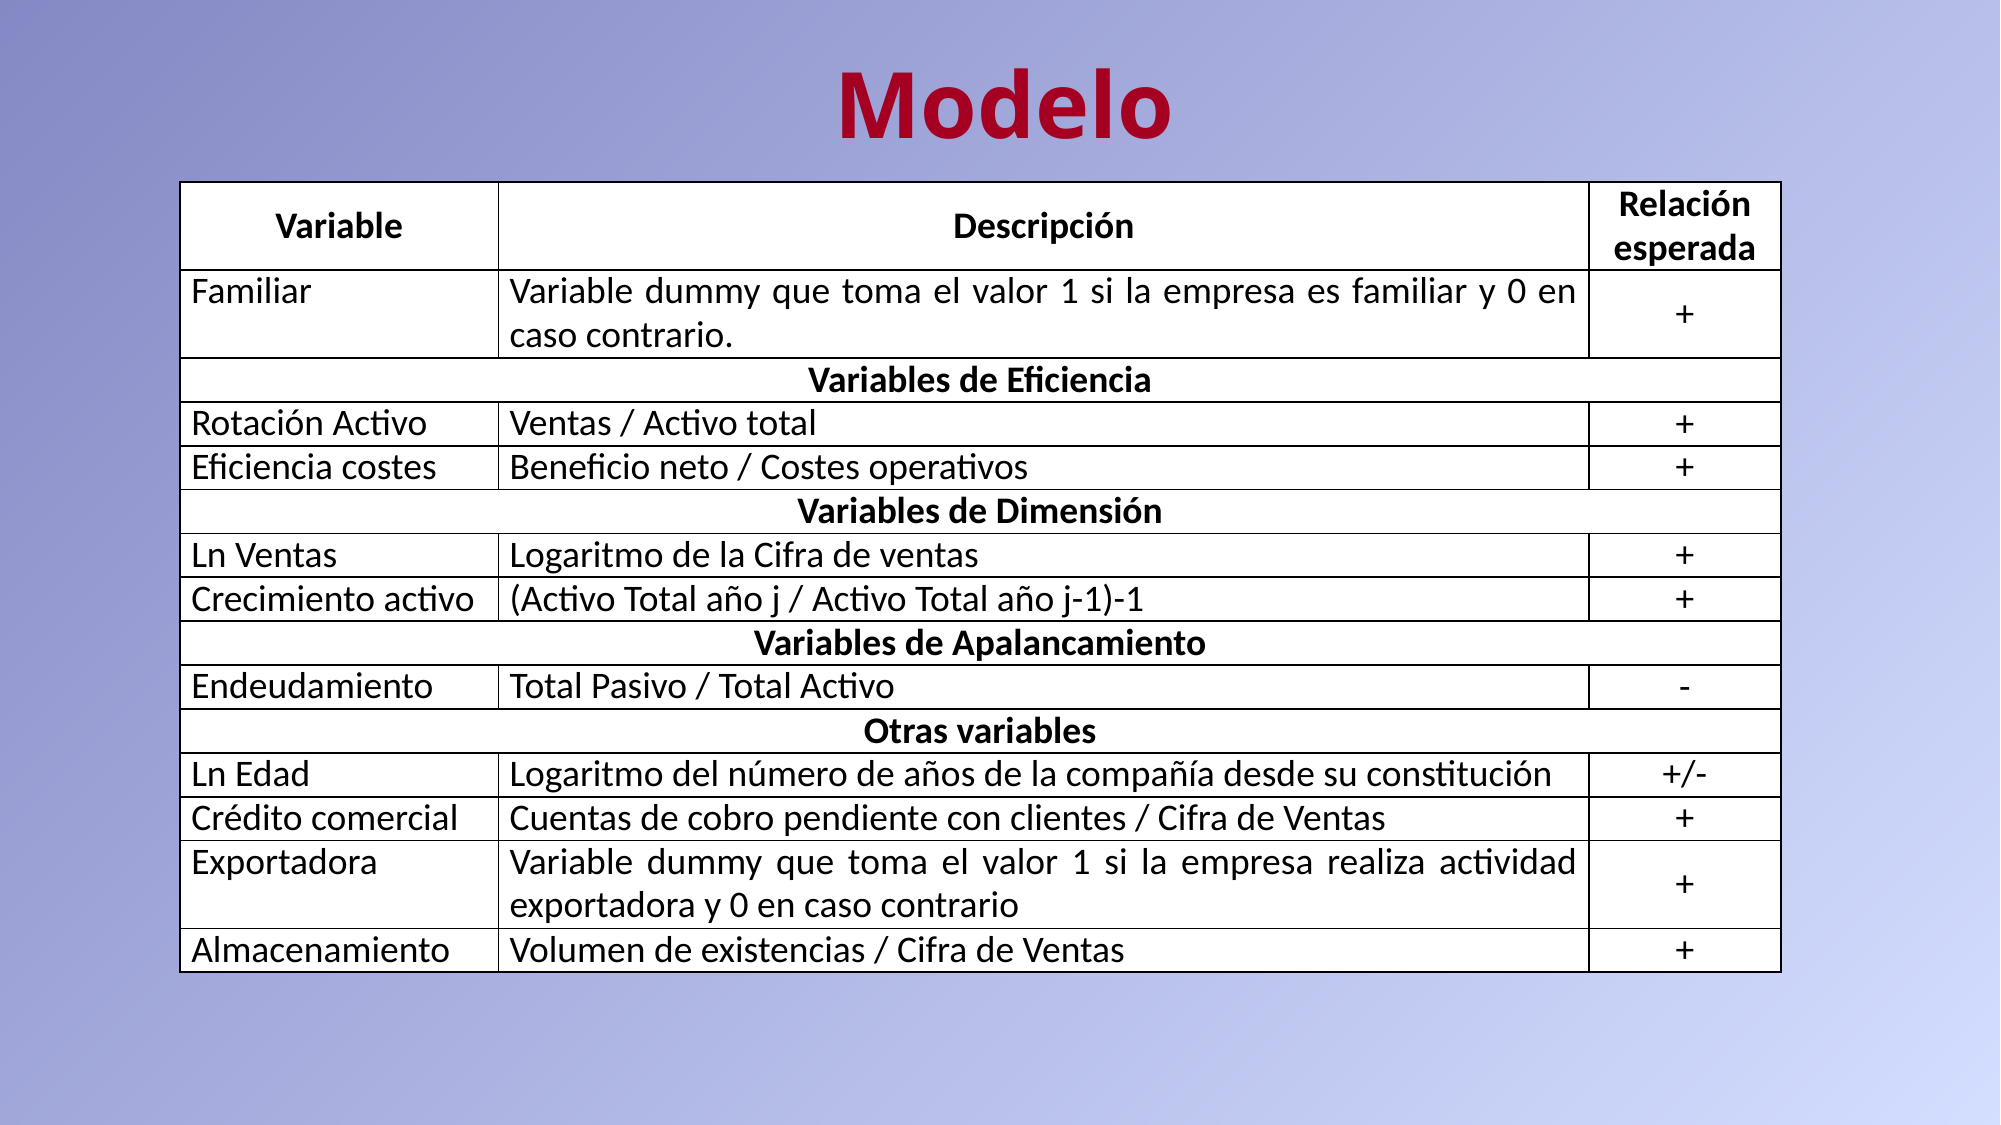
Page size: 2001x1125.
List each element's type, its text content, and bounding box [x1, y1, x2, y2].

table_cell + [1590, 271, 1780, 357]
table_cell Endeudamiento [181, 666, 498, 708]
table_cell +/- [1590, 754, 1780, 796]
table_cell Ln Ventas [181, 534, 498, 576]
table_cell + [1590, 798, 1780, 840]
table_cell Variables de Apalancamiento [181, 622, 1780, 664]
table_cell Variables de Dimensión [181, 490, 1780, 533]
table_cell Familiar [181, 271, 498, 357]
table_cell Variable dummy que toma el valor 1 si la empresa es familiar y 0 en caso contrario. [499, 271, 1588, 357]
table_cell + [1590, 841, 1780, 928]
table_cell + [1590, 447, 1780, 489]
table_cell Rotación Activo [181, 403, 498, 445]
table_cell Crédito comercial [181, 798, 498, 840]
table_cell Cuentas de cobro pendiente con clientes / Cifra de Ventas [499, 798, 1588, 840]
table_cell Crecimiento activo [181, 578, 498, 620]
table_cell Eficiencia costes [181, 447, 498, 489]
table_cell Variable dummy que toma el valor 1 si la empresa realiza actividad exportadora y 0 en caso contrario [499, 841, 1588, 928]
table_cell Logaritmo de la Cifra de ventas [499, 534, 1588, 576]
table_cell + [1590, 403, 1780, 445]
table_cell (Activo Total año j / Activo Total año j-1)-1 [499, 578, 1588, 620]
table_cell - [1590, 666, 1780, 708]
table_cell Ventas / Activo total [499, 403, 1588, 445]
table_cell Volumen de existencias / Cifra de Ventas [499, 929, 1588, 971]
table_cell Total Pasivo / Total Activo [499, 666, 1588, 708]
table_cell Almacenamiento [181, 929, 498, 971]
table_cell Otras variables [181, 710, 1780, 752]
table_cell Variables de Eficiencia [181, 359, 1780, 401]
table_cell + [1590, 929, 1780, 971]
table_header Variable [181, 183, 498, 269]
table_header Relación esperada [1590, 183, 1780, 269]
table_cell Logaritmo del número de años de la compañía desde su constitución [499, 754, 1588, 796]
title Modelo [141, 0, 1867, 218]
table_cell Exportadora [181, 841, 498, 928]
table_cell Beneficio neto / Costes operativos [499, 447, 1588, 489]
table_header Descripción [499, 183, 1588, 269]
table_cell + [1590, 578, 1780, 620]
table_cell + [1590, 534, 1780, 576]
table_cell Ln Edad [181, 754, 498, 796]
